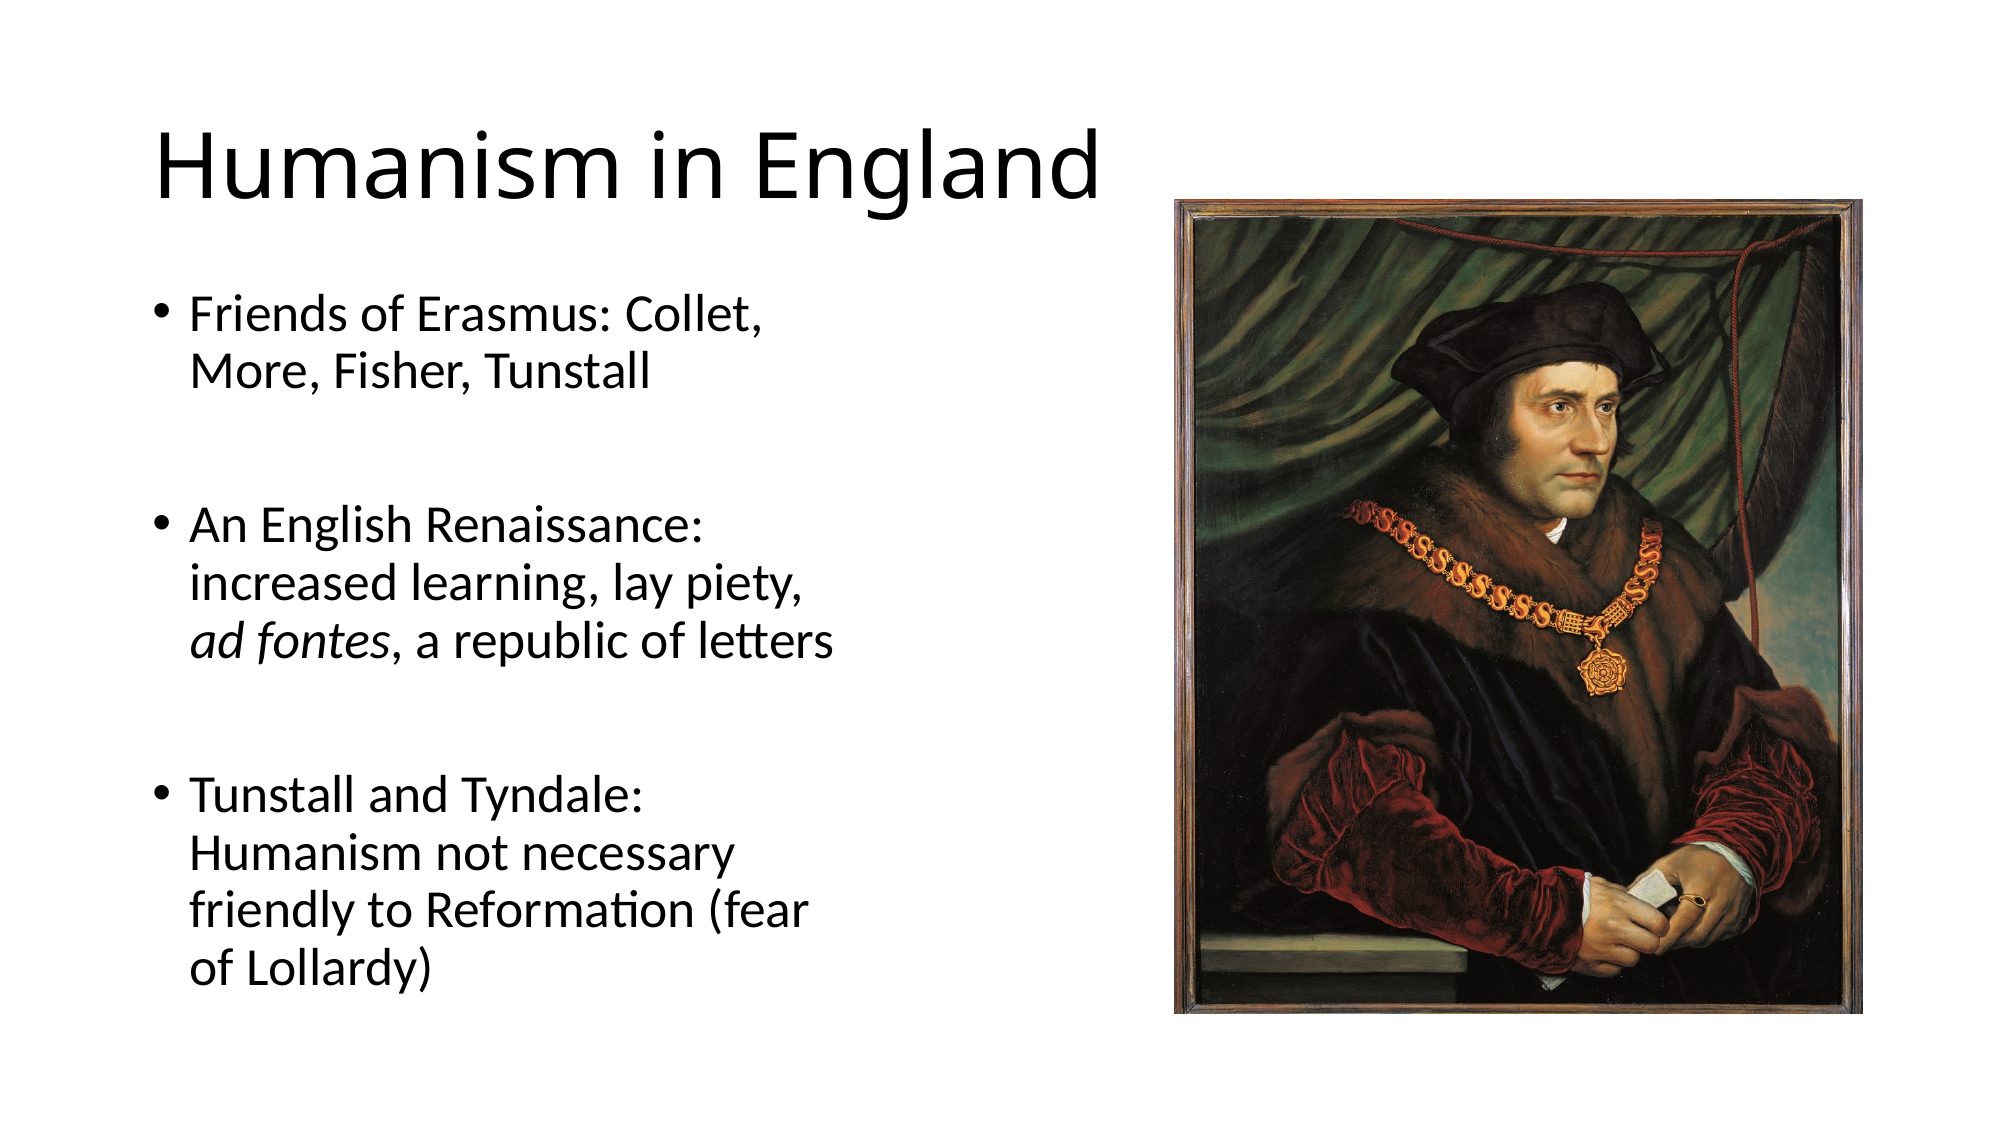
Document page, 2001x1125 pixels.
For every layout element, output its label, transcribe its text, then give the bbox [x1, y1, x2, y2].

picture [1174, 199, 1863, 1014]
title Humanism in England [137, 59, 1863, 278]
list Friends of Erasmus: Collet, More, Fisher, Tunstall An English Renaissance: increased learning, lay piety, ad fontes, a republic of letters Tunstall and Tyndale: Humanism not necessary friendly to Reformation (fear of Lollardy) [137, 277, 863, 1014]
